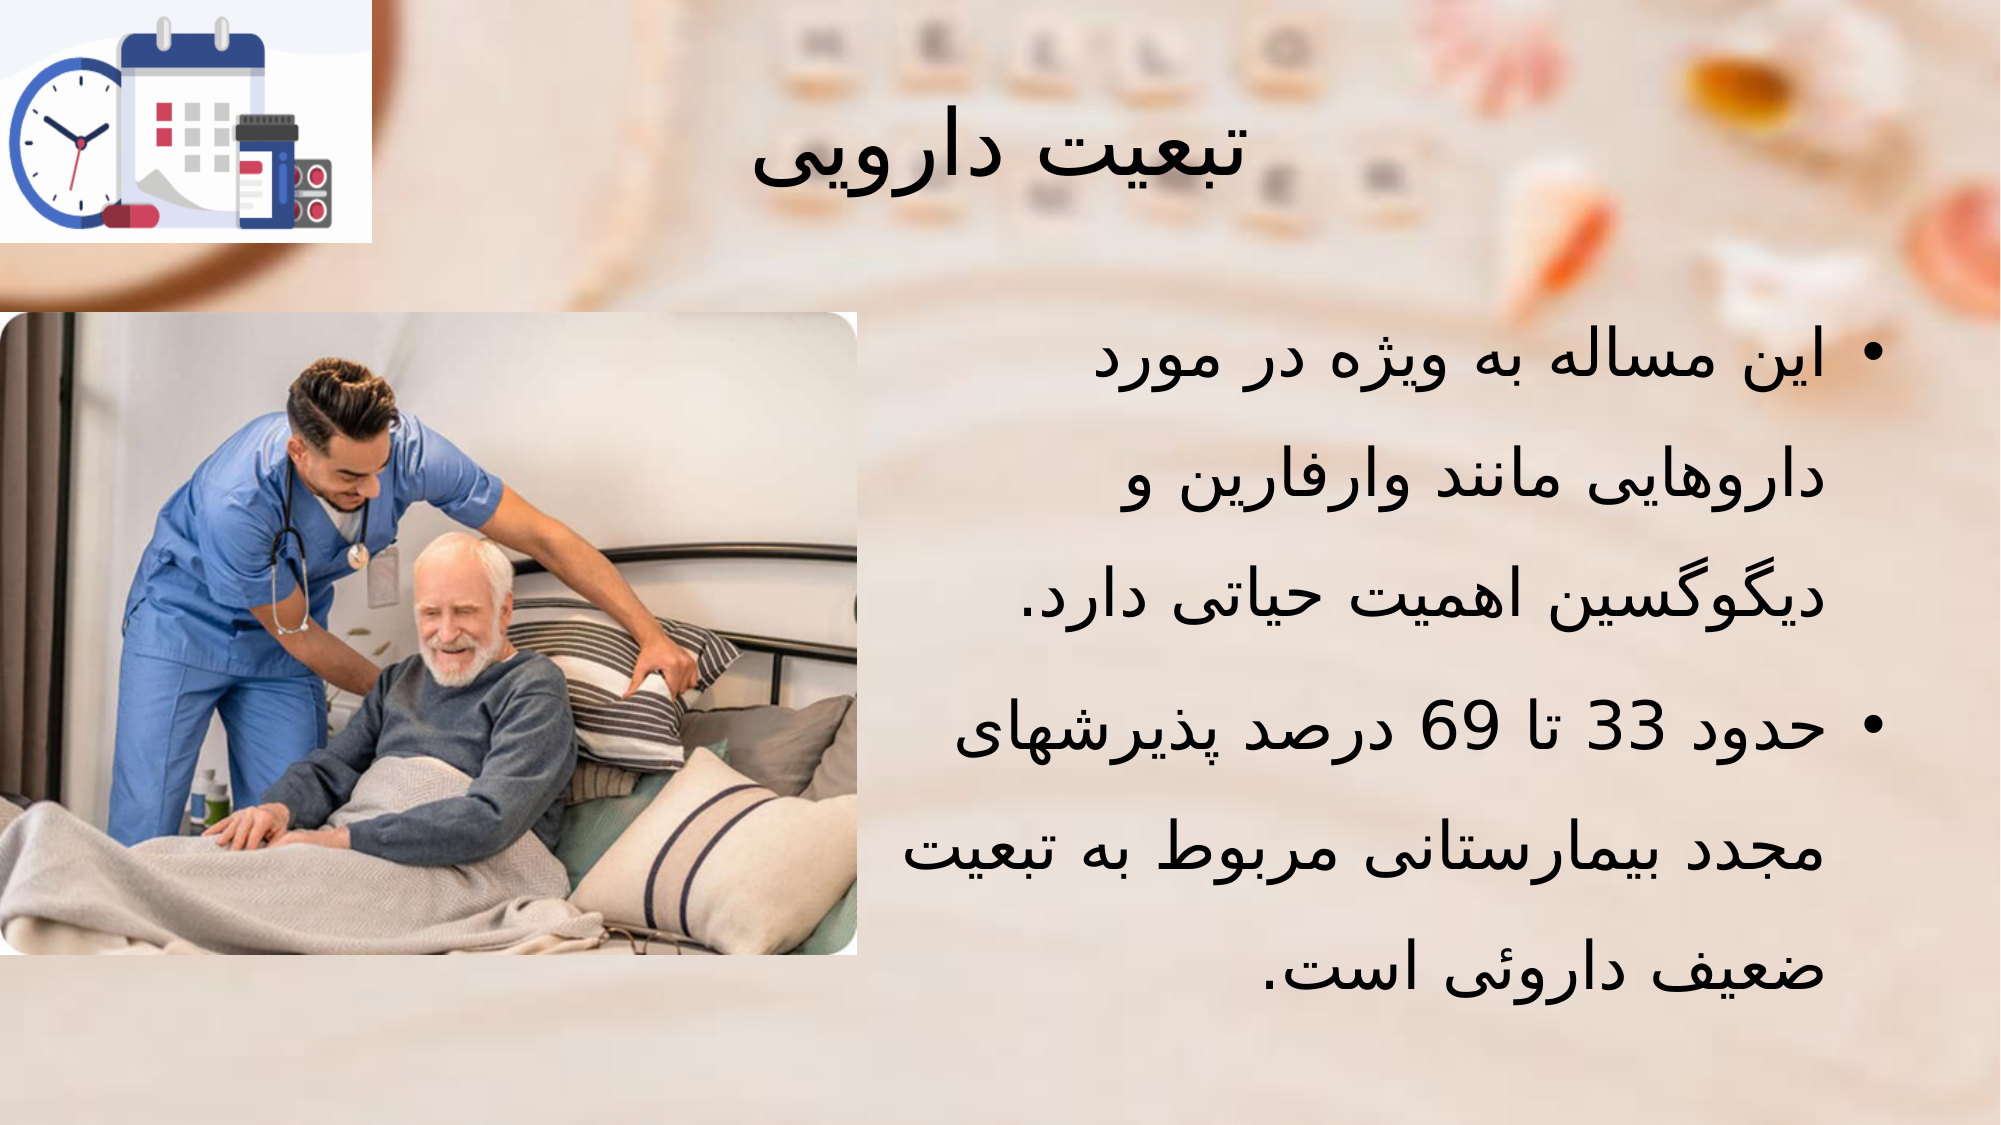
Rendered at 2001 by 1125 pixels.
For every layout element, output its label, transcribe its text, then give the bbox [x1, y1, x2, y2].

picture [0, 0, 2001, 1125]
title تبعیت دارویی [376, 45, 1900, 233]
list این مساله به ویژه در مورد داروهایی مانند وارفارین و دیگوگسین اهمیت حیاتی دارد. حدود 33 تا 69 درصد پذیرشهای مجدد بیمارستانی مربوط به تبعیت ضعیف داروئی است. [829, 262, 1900, 1005]
